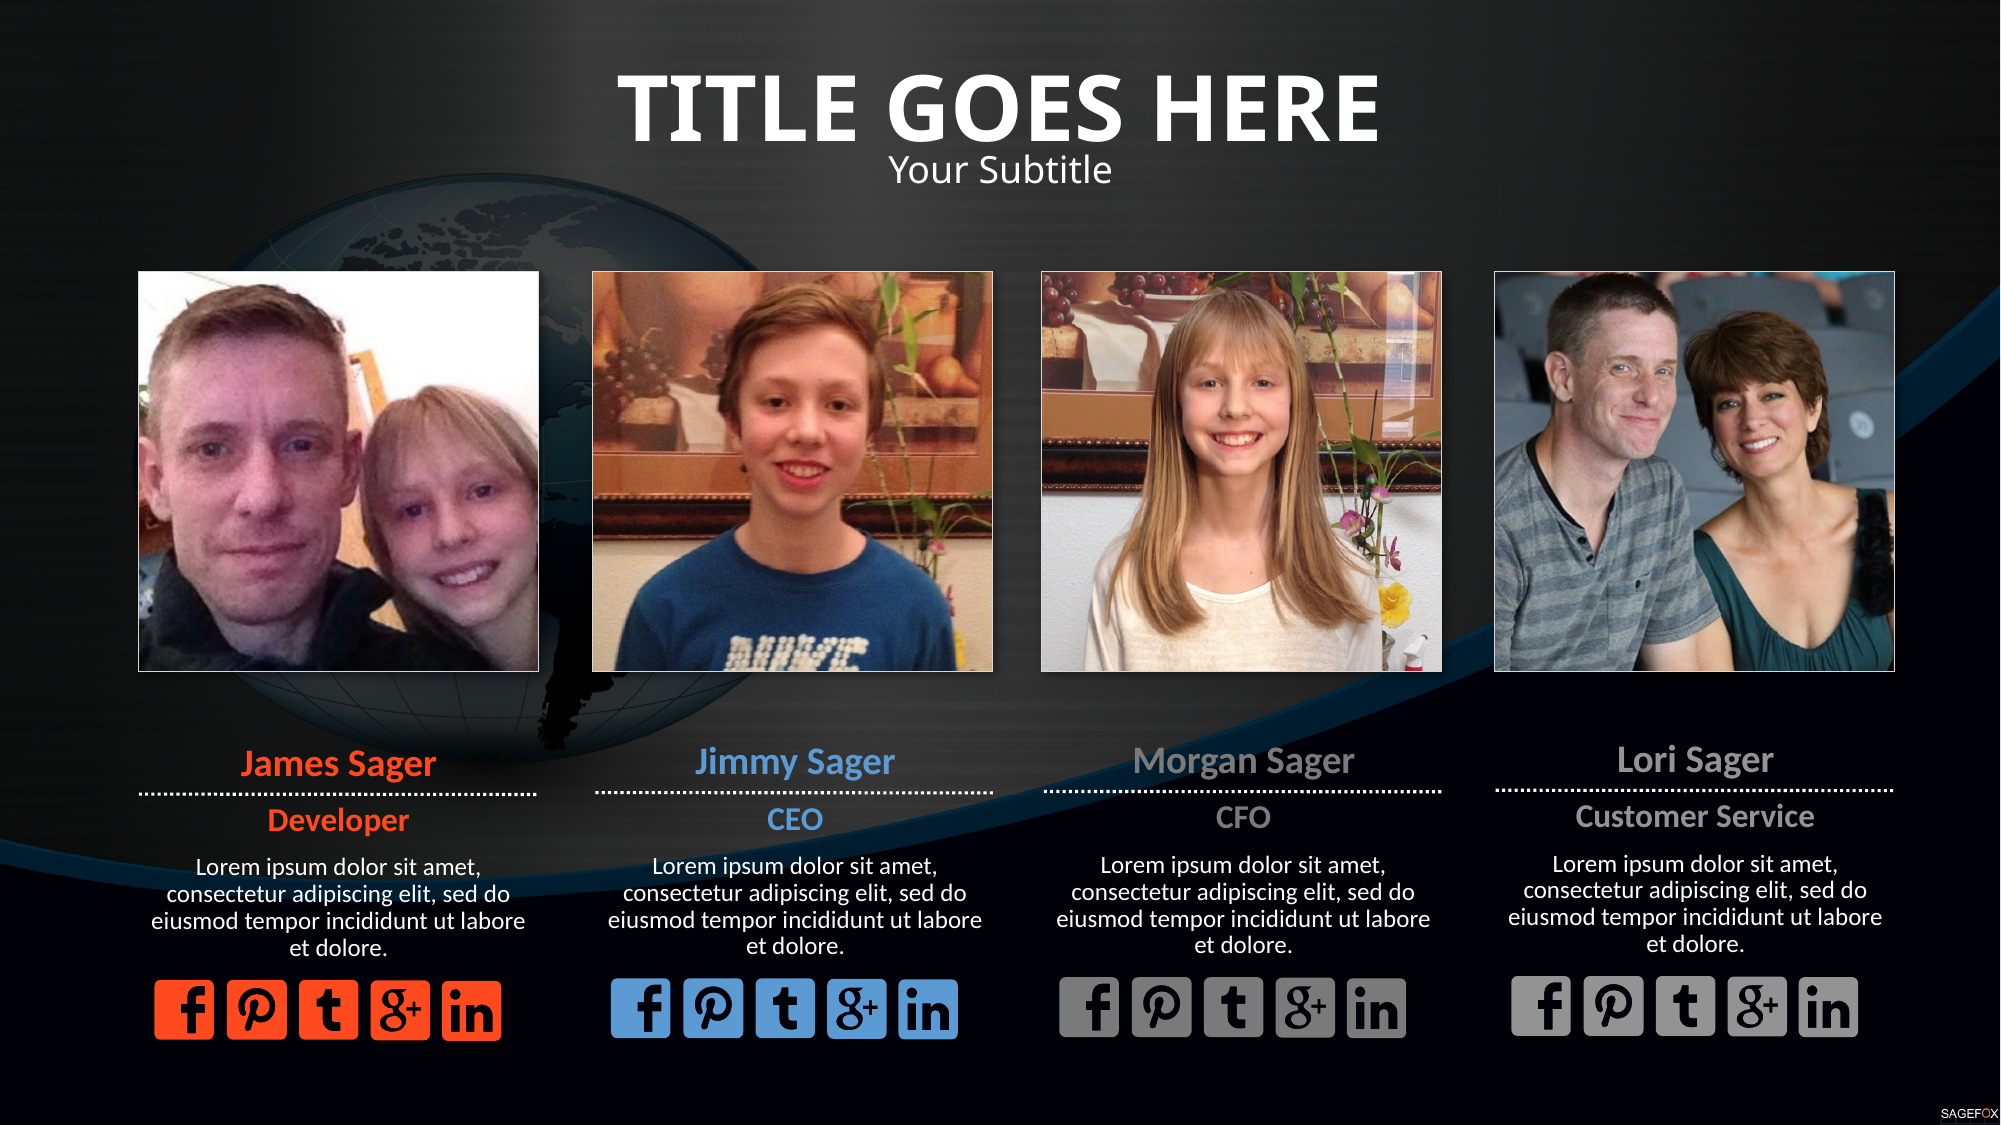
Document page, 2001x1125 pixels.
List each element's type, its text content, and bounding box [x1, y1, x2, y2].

text_box Lorem ipsum dolor sit amet, consectetur adipiscing elit, sed do eiusmod tempor incididunt ut labore et dolore. [1495, 850, 1896, 964]
text_box Lori Sager [1520, 738, 1871, 781]
text_box Jimmy Sager [620, 740, 971, 784]
text_box [1040, 270, 1442, 672]
text_box [138, 270, 540, 672]
text_box Lorem ipsum dolor sit amet, consectetur adipiscing elit, sed do eiusmod tempor incididunt ut labore et dolore. [595, 852, 996, 966]
text_box [591, 270, 993, 672]
text_box CEO [620, 798, 971, 841]
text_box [1059, 977, 1407, 1039]
text_box Developer [163, 799, 514, 842]
text_box Morgan Sager [1068, 739, 1419, 782]
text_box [154, 979, 502, 1041]
text_box Lorem ipsum dolor sit amet, consectetur adipiscing elit, sed do eiusmod tempor incididunt ut labore et dolore. [138, 854, 539, 968]
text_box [1511, 976, 1859, 1038]
text_box Lorem ipsum dolor sit amet, consectetur adipiscing elit, sed do eiusmod tempor incididunt ut labore et dolore. [1043, 851, 1444, 965]
picture [0, 0, 2001, 1125]
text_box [548, 42, 1452, 199]
text_box [1494, 271, 1896, 673]
text_box Customer Service [1520, 796, 1871, 839]
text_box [610, 978, 958, 1040]
text_box James Sager [163, 742, 514, 785]
text_box CFO [1068, 797, 1419, 840]
